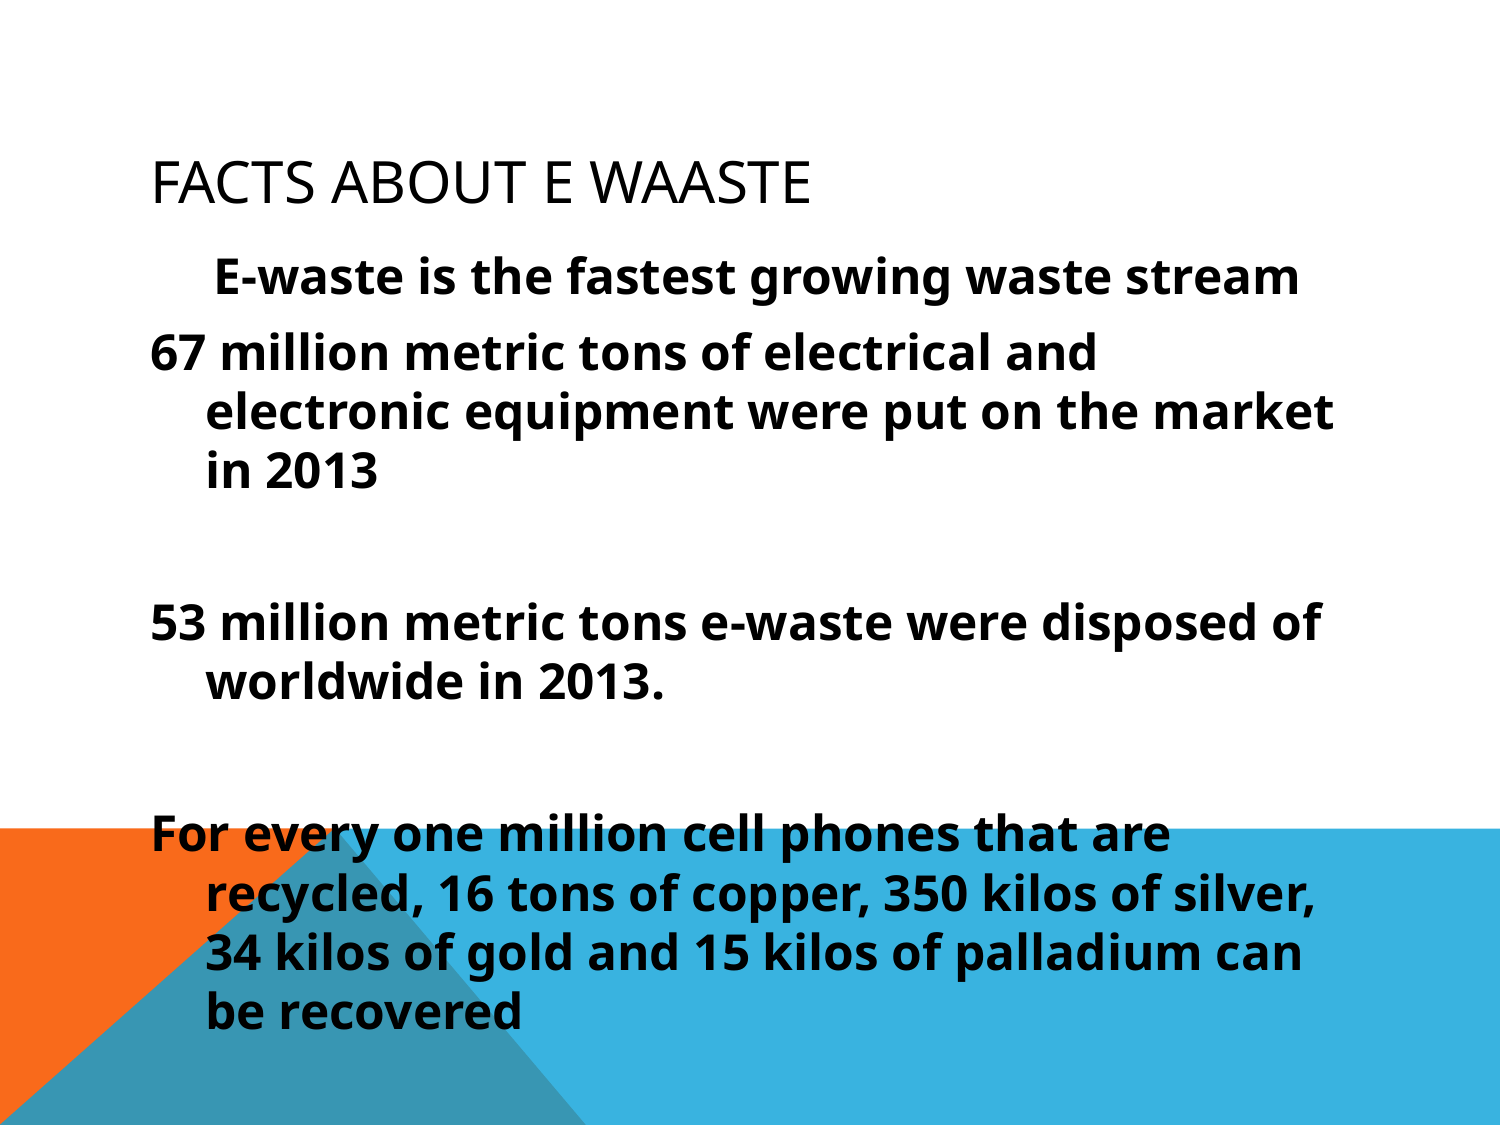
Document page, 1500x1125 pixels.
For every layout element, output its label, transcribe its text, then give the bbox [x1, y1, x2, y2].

title FACTS ABOUT E WAASTE [135, 60, 1369, 237]
list E-waste is the fastest growing waste stream 67 million metric tons of electrical and electronic equipment were put on the market in 2013 53 million metric tons e-waste were disposed of worldwide in 2013. For every one million cell phones that are recycled, 16 tons of copper, 350 kilos of silver, 34 kilos of gold and 15 kilos of palladium can be recovered [135, 237, 1369, 1050]
